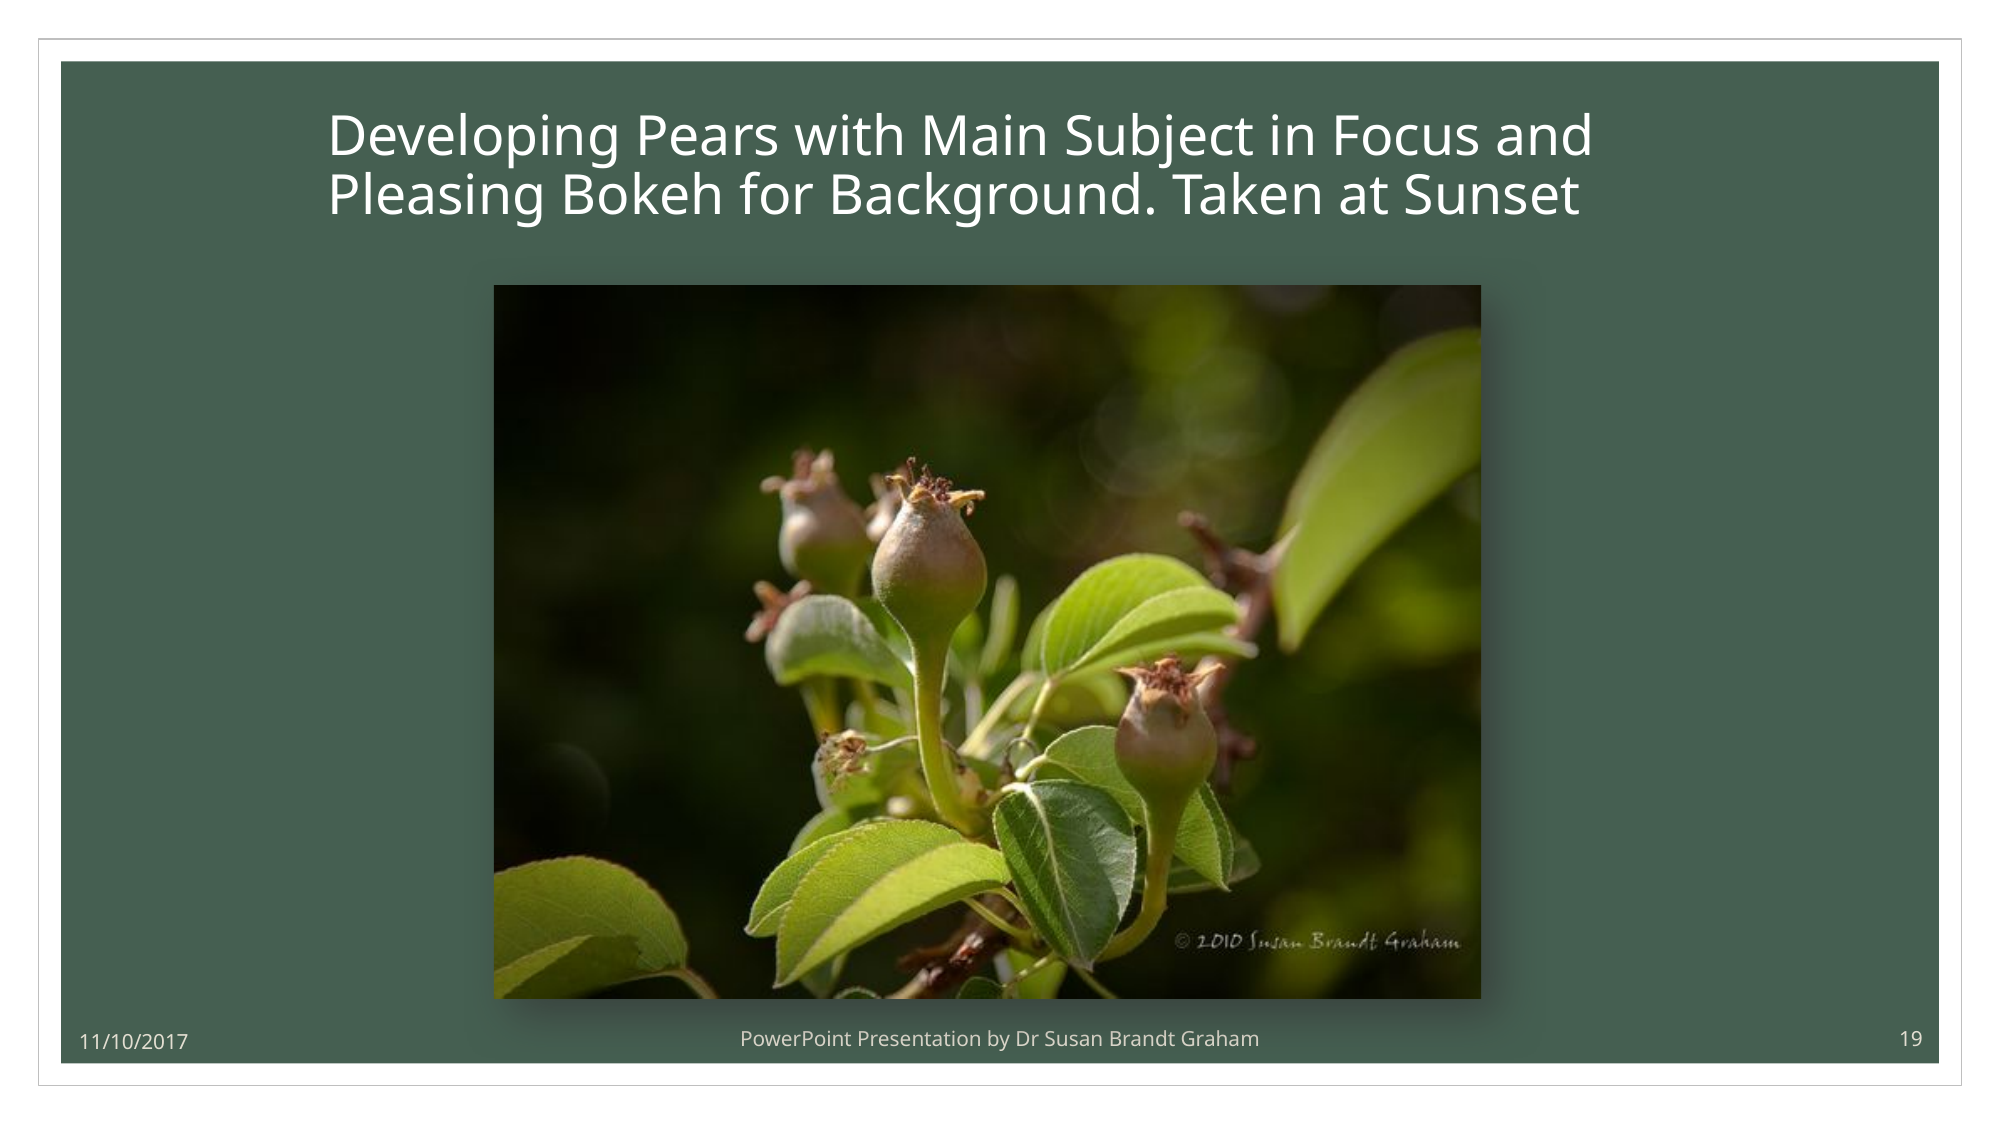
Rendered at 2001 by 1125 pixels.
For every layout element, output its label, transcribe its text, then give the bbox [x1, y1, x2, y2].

footer PowerPoint Presentation by Dr Susan Brandt Graham [572, 1019, 1428, 1062]
slide_number 19 [1697, 1019, 1938, 1062]
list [493, 285, 1482, 1000]
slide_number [63, 1019, 514, 1062]
title Developing Pears with Main Subject in Focus and Pleasing Bokeh for Background. Taken at Sunset [312, 73, 1663, 261]
